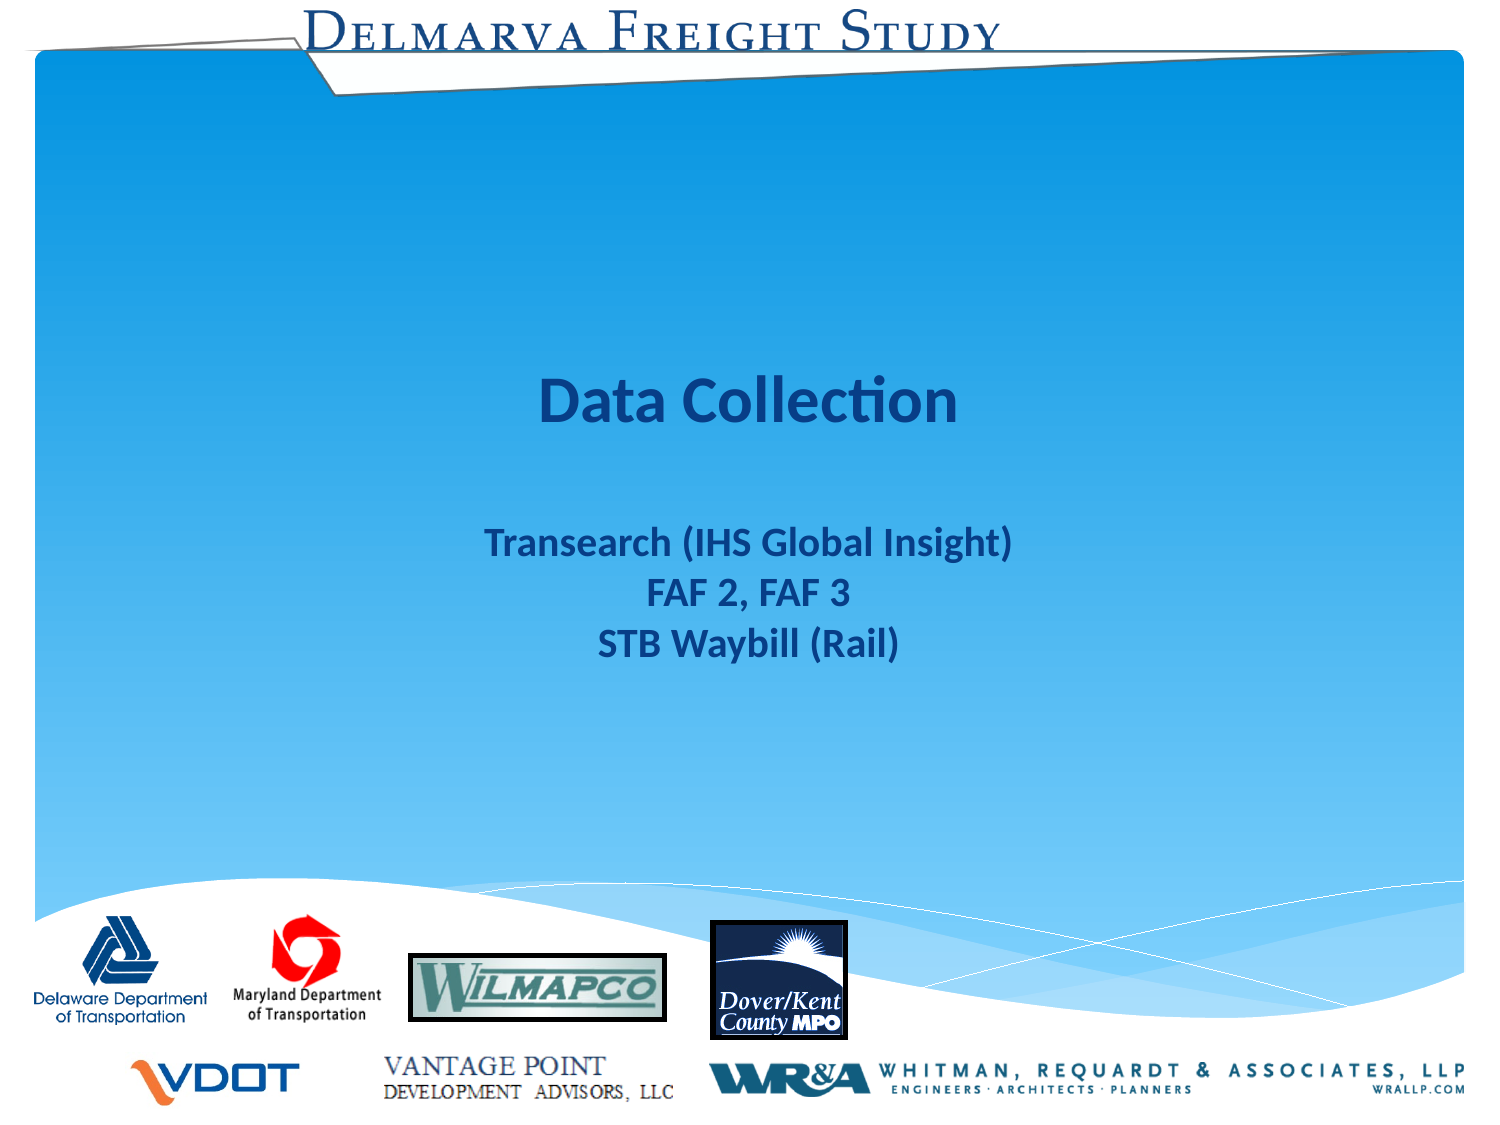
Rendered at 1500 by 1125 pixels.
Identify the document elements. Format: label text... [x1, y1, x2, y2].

picture [125, 1052, 304, 1113]
picture [715, 924, 843, 1035]
picture [709, 1062, 1464, 1097]
picture [34, 916, 207, 1025]
picture [225, 887, 388, 1050]
picture [384, 1052, 673, 1107]
title Data Collection Transearch (IHS Global Insight) FAF 2, FAF 3 STB Waybill (Rail) [51, 347, 1446, 461]
picture [412, 957, 663, 1018]
picture [0, 9, 1500, 110]
